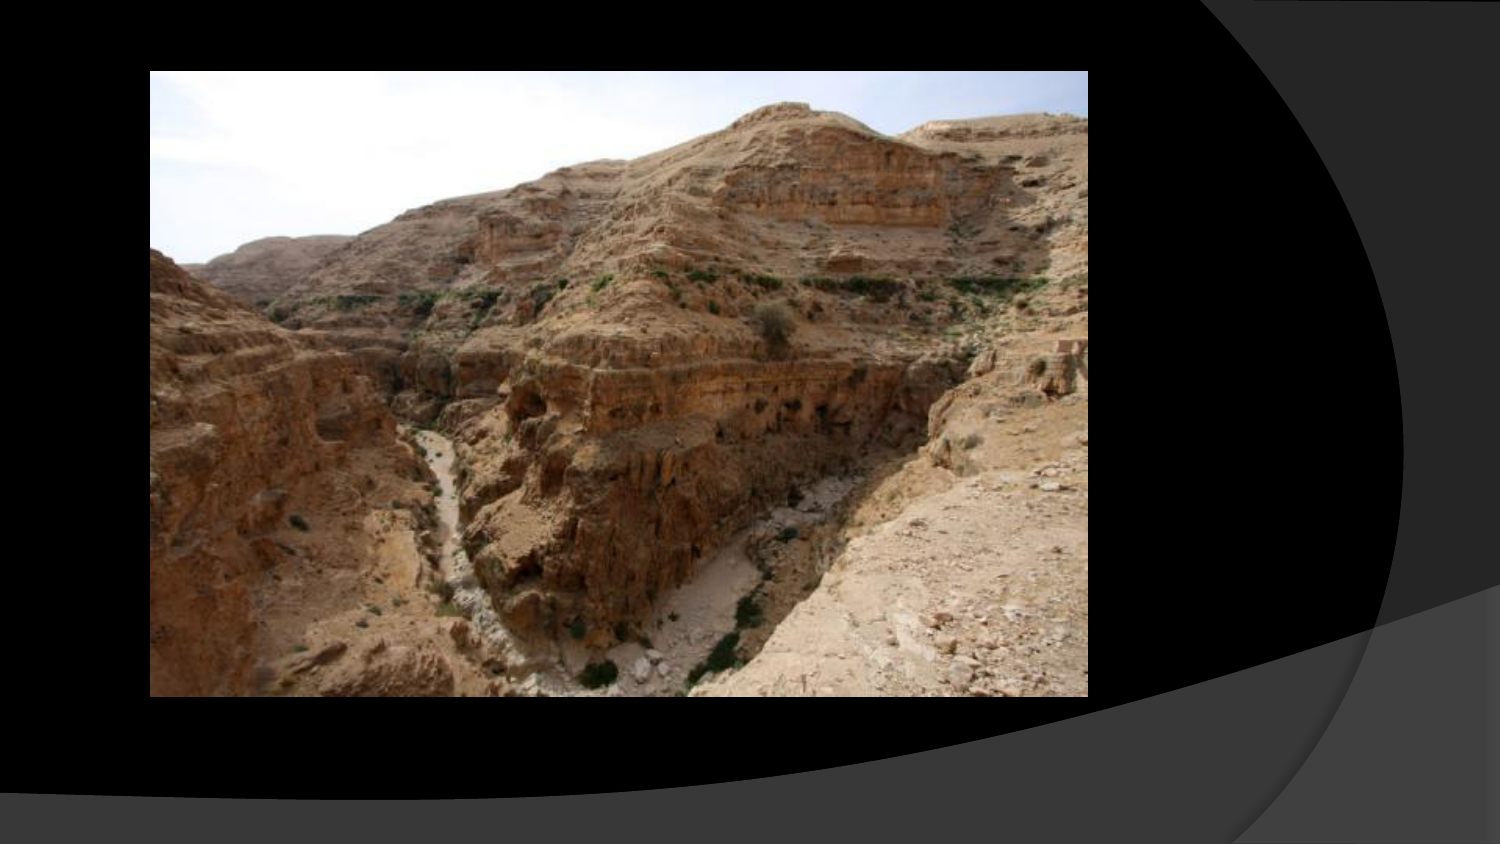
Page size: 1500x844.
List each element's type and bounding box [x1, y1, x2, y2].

picture [149, 71, 1088, 698]
